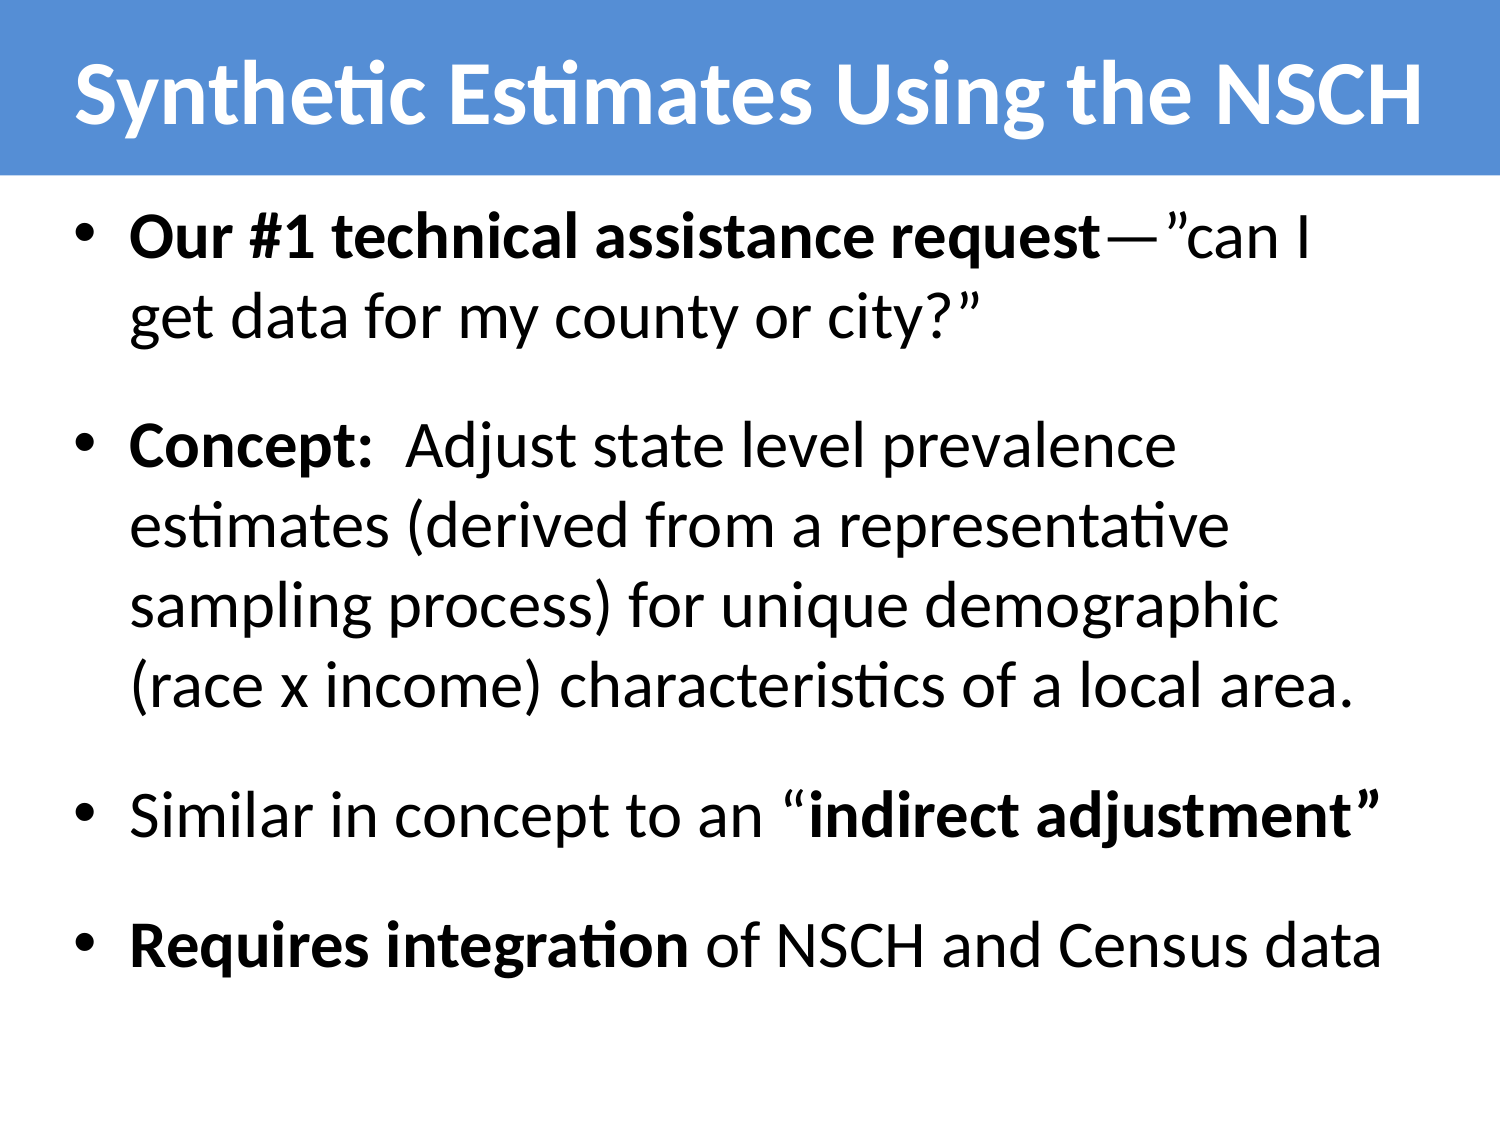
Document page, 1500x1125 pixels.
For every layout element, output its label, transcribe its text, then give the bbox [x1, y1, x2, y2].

text_box Our #1 technical assistance request—”can I get data for my county or city?” Concept: Adjust state level prevalence estimates (derived from a representative sampling process) for unique demographic (race x income) characteristics of a local area. Similar in concept to an “indirect adjustment” Requires integration of NSCH and Census data [58, 184, 1411, 1125]
title Synthetic Estimates Using the NSCH [0, 0, 1500, 176]
